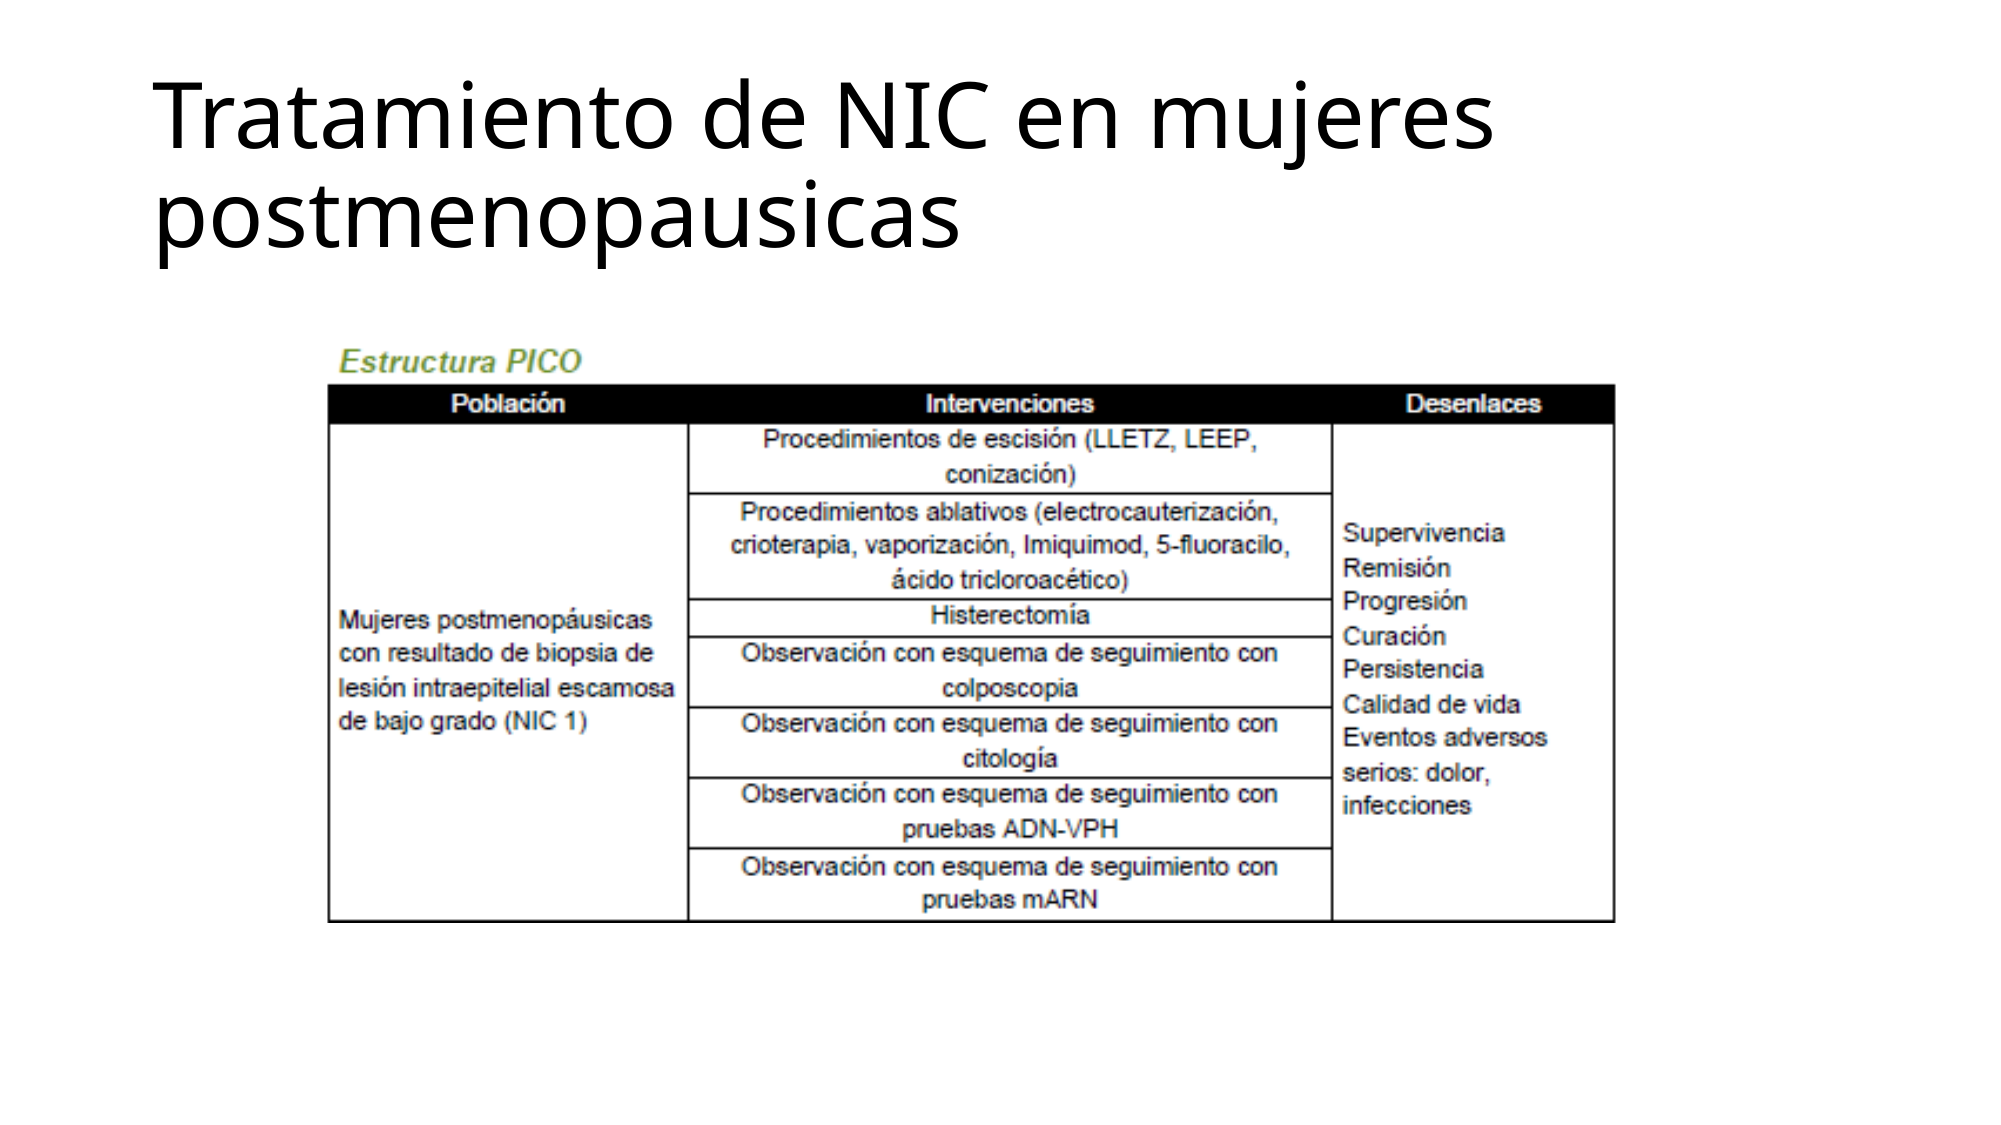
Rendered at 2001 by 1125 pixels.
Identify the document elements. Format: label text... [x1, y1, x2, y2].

title Tratamiento de NIC en mujeres postmenopausicas [137, 59, 1863, 278]
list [326, 338, 1623, 923]
